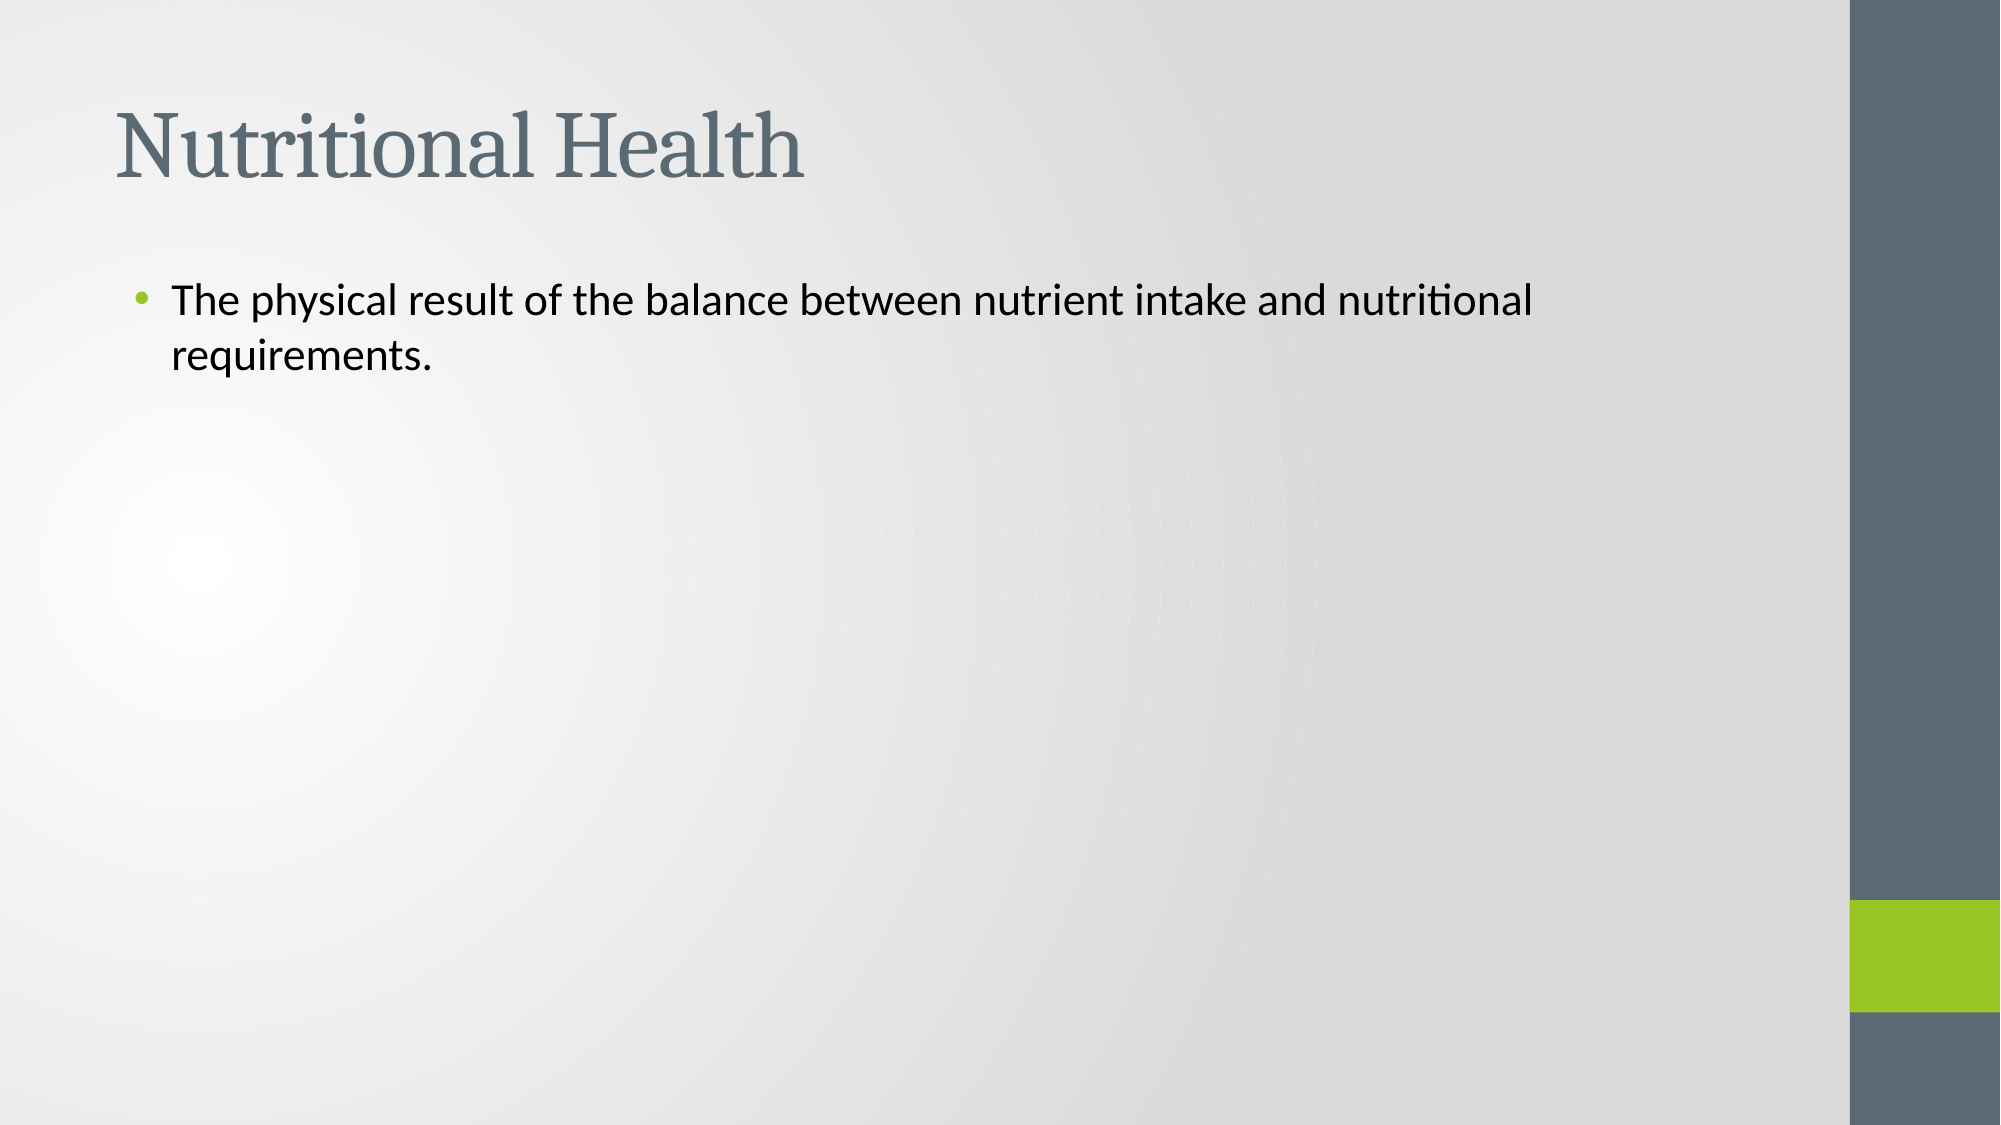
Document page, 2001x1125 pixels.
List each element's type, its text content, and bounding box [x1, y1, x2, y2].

list The physical result of the balance between nutrient intake and nutritional requirements. [99, 262, 1767, 1050]
title Nutritional Health [99, 45, 1767, 233]
